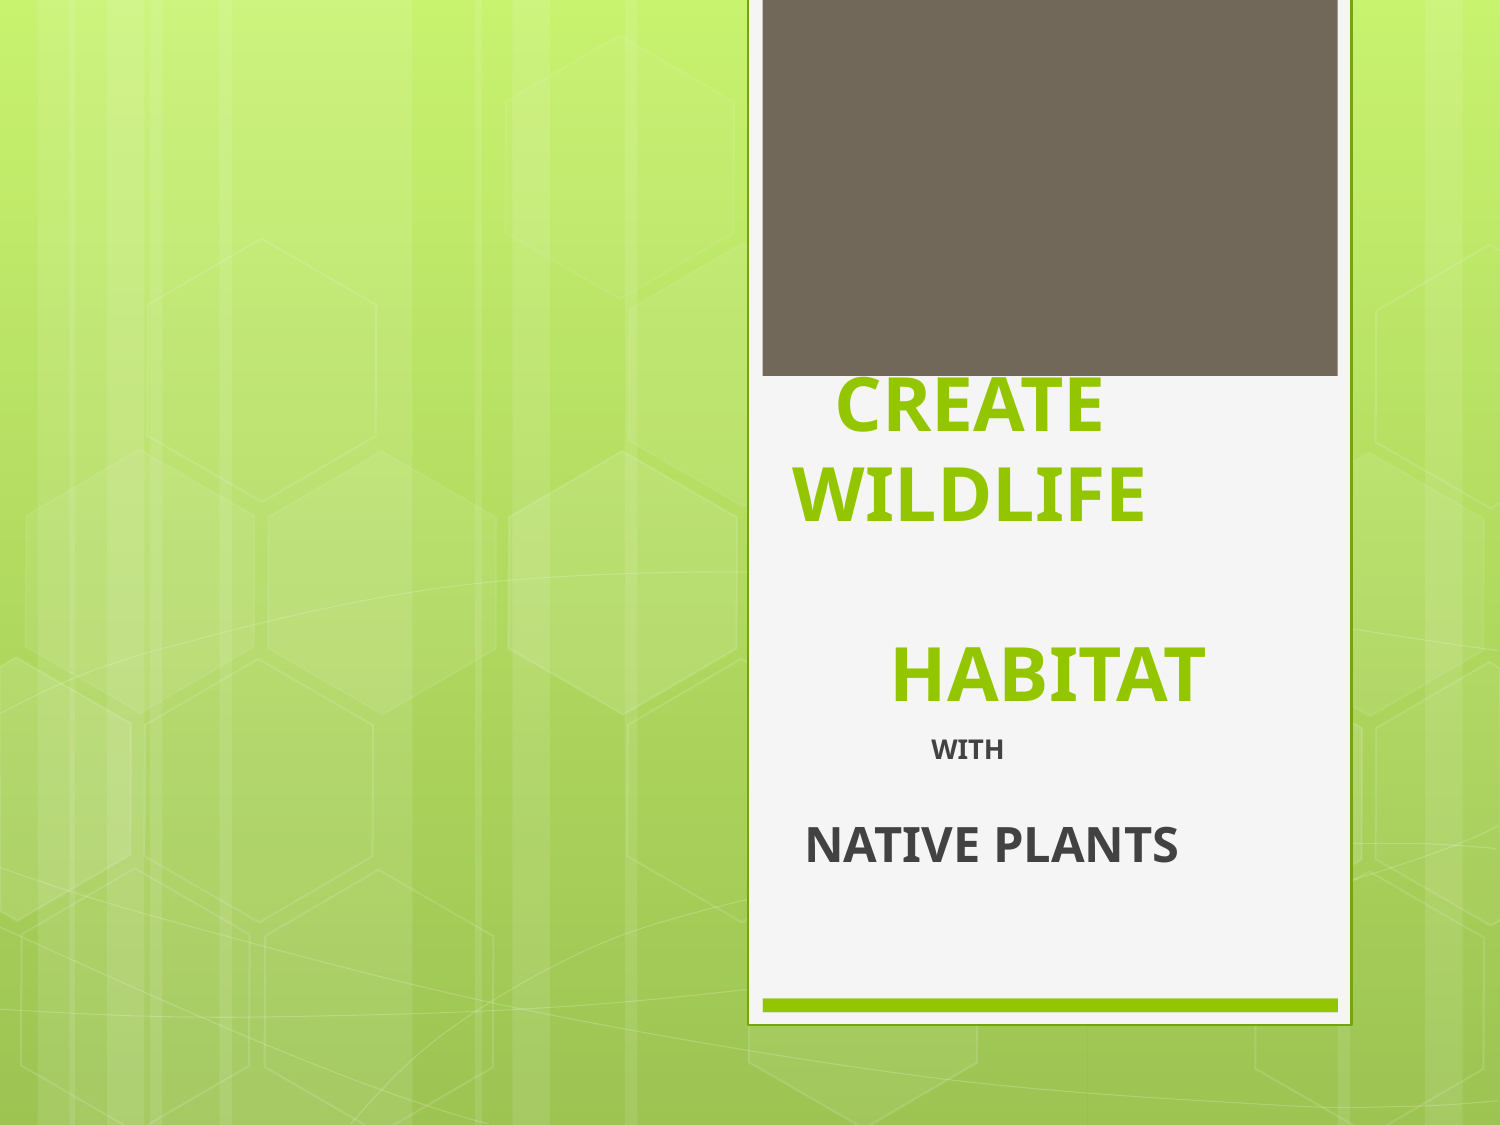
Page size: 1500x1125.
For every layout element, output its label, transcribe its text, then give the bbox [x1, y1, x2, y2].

subtitle WITH NATIVE PLANTS [776, 725, 1320, 933]
title CREATE WILDLIFE HABITAT [776, 444, 1320, 724]
